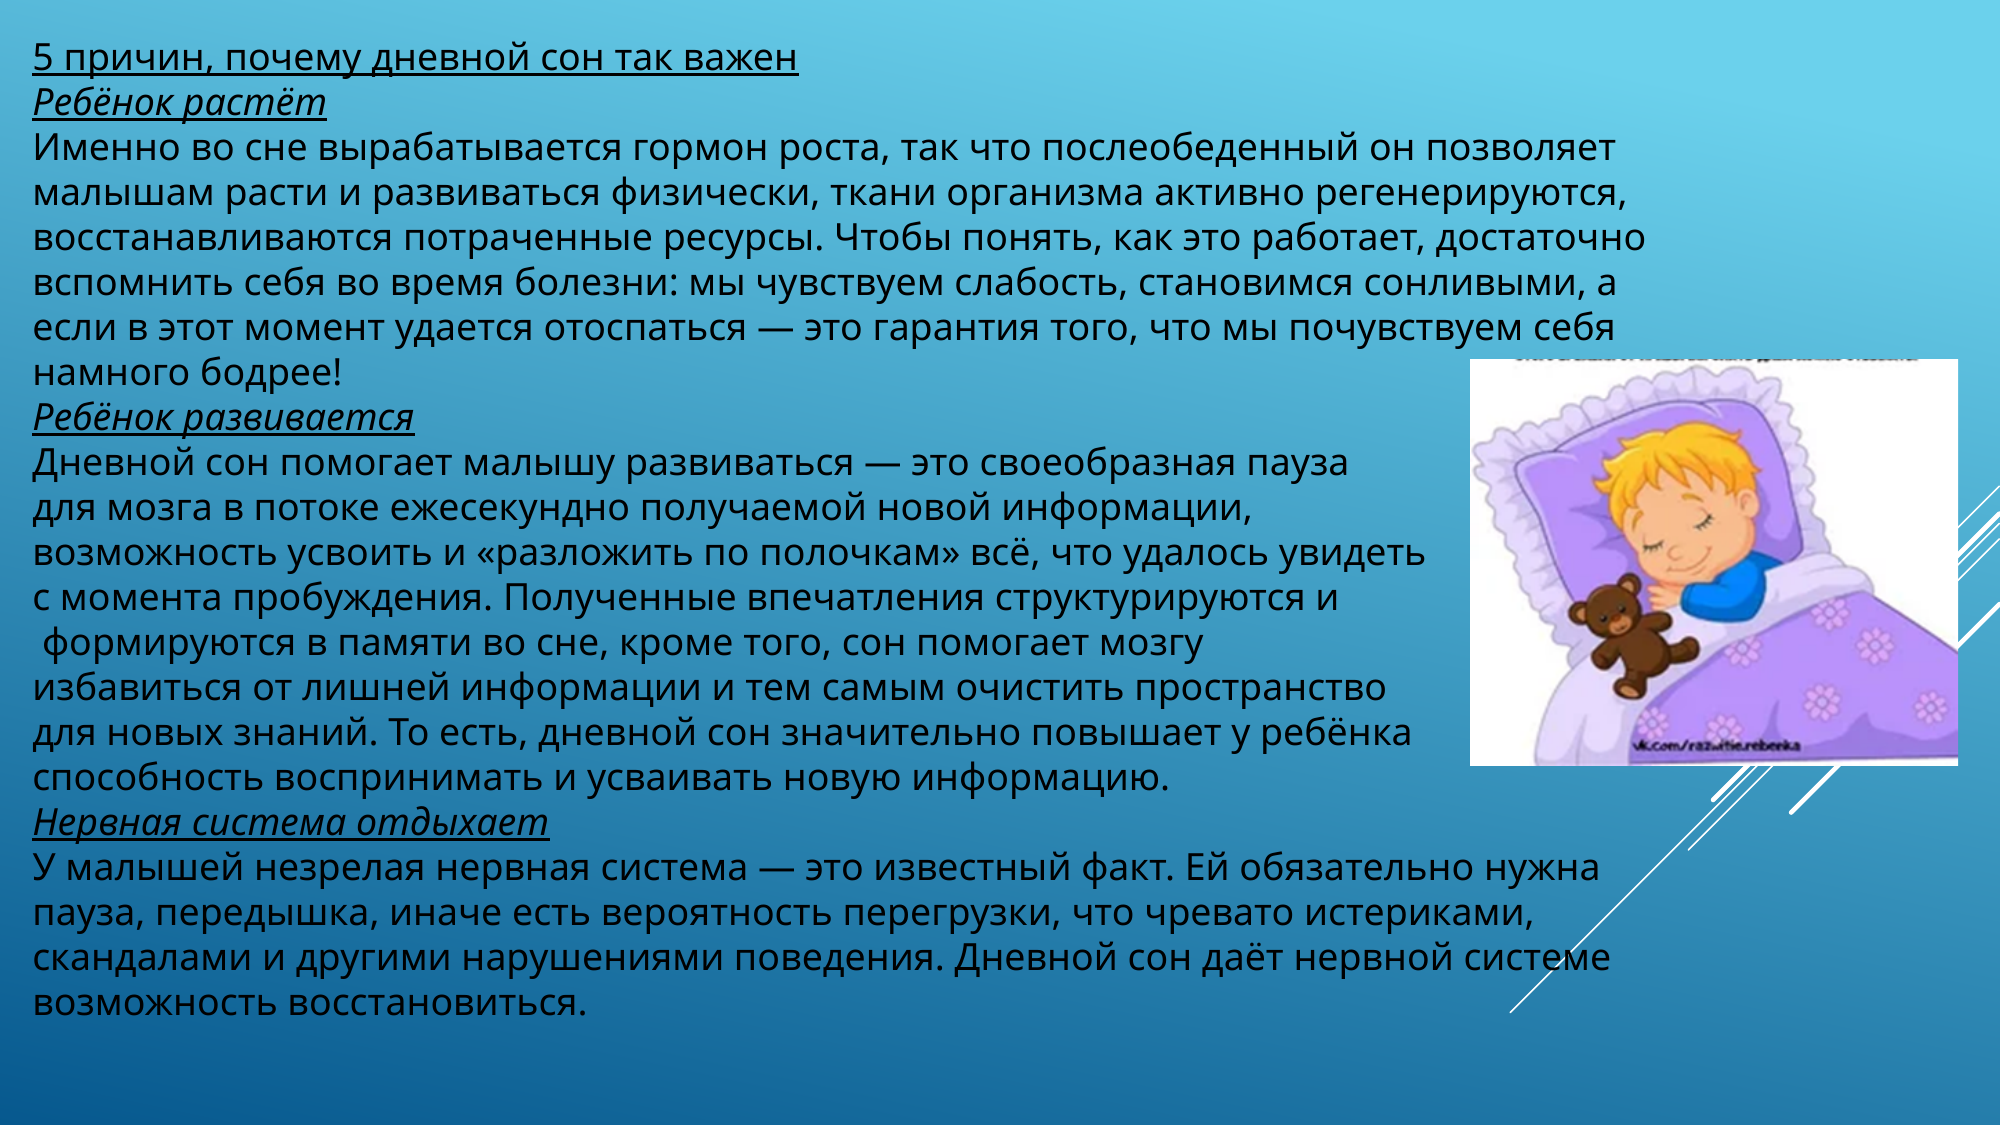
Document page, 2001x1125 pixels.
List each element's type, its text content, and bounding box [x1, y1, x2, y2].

text_box 5 причин, почему дневной сон так важен Ребёнок растёт Именно во сне вырабатывается гормон роста, так что послеобеденный он позволяет малышам расти и развиваться физически, ткани организма активно регенерируются, восстанавливаются потраченные ресурсы. Чтобы понять, как это работает, достаточно вспомнить себя во время болезни: мы чувствуем слабость, становимся сонливыми, а если в этот момент удается отоспаться — это гарантия того, что мы почувствуем себя намного бодрее! Ребёнок развивается Дневной сон помогает малышу развиваться — это своеобразная пауза для мозга в потоке ежесекундно получаемой новой информации, возможность усвоить и «разложить по полочкам» всё, что удалось увидеть с момента пробуждения. Полученные впечатления структурируются и формируются в памяти во сне, кроме того, сон помогает мозгу избавиться от лишней информации и тем самым очистить пространство для новых знаний. То есть, дневной сон значительно повышает у ребёнка способность воспринимать и усваивать новую информацию. Нервная система отдыхает У малышей незрелая нервная система — это известный факт. Ей обязательно нужна пауза, передышка, иначе есть вероятность перегрузки, что чревато истериками, скандалами и другими нарушениями поведения. Дневной сон даёт нервной системе возможность восстановиться. [17, 25, 1689, 1031]
picture [1469, 359, 1959, 766]
